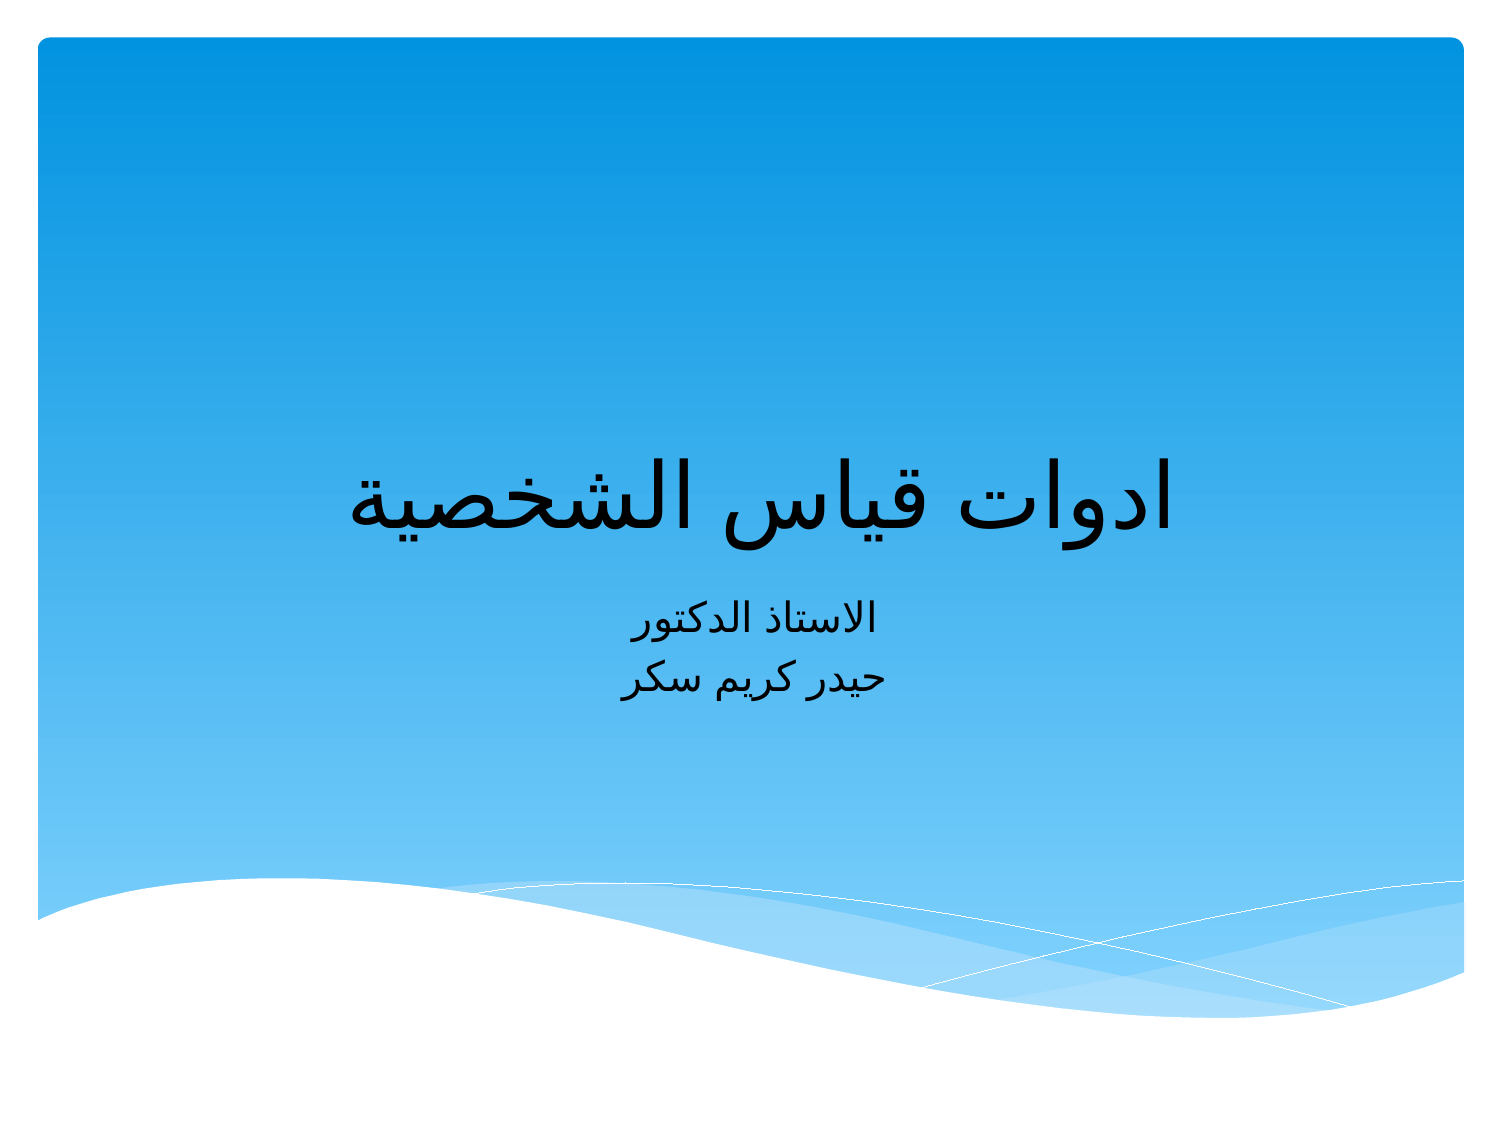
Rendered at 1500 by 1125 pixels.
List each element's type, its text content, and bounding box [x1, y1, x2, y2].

title ادوات قياس الشخصية [112, 262, 1388, 555]
subtitle الاستاذ الدكتور حيدر كريم سكر [225, 583, 1275, 825]
